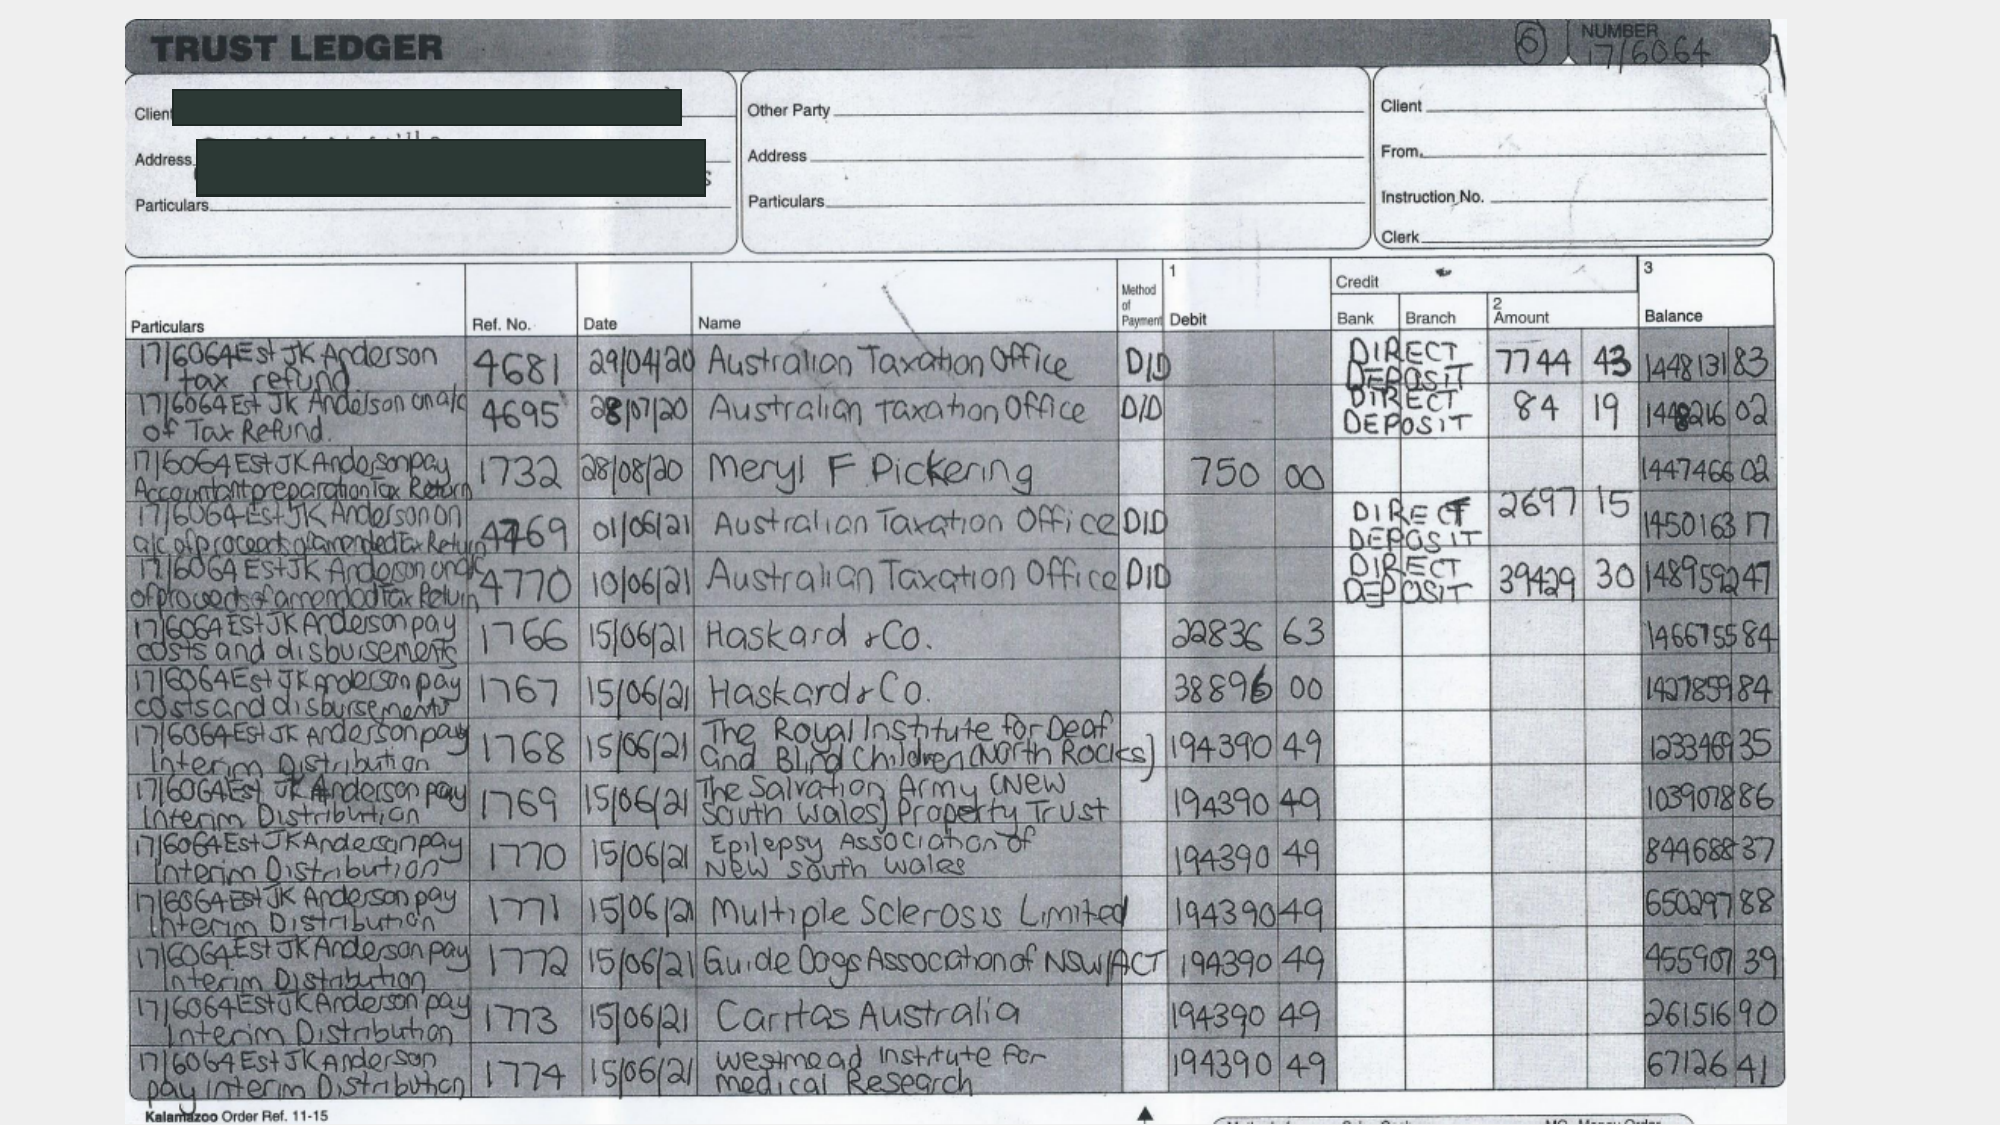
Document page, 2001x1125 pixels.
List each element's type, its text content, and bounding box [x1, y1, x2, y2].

picture [125, 19, 1787, 1124]
text_box Read the will [42, 1, 1572, 190]
